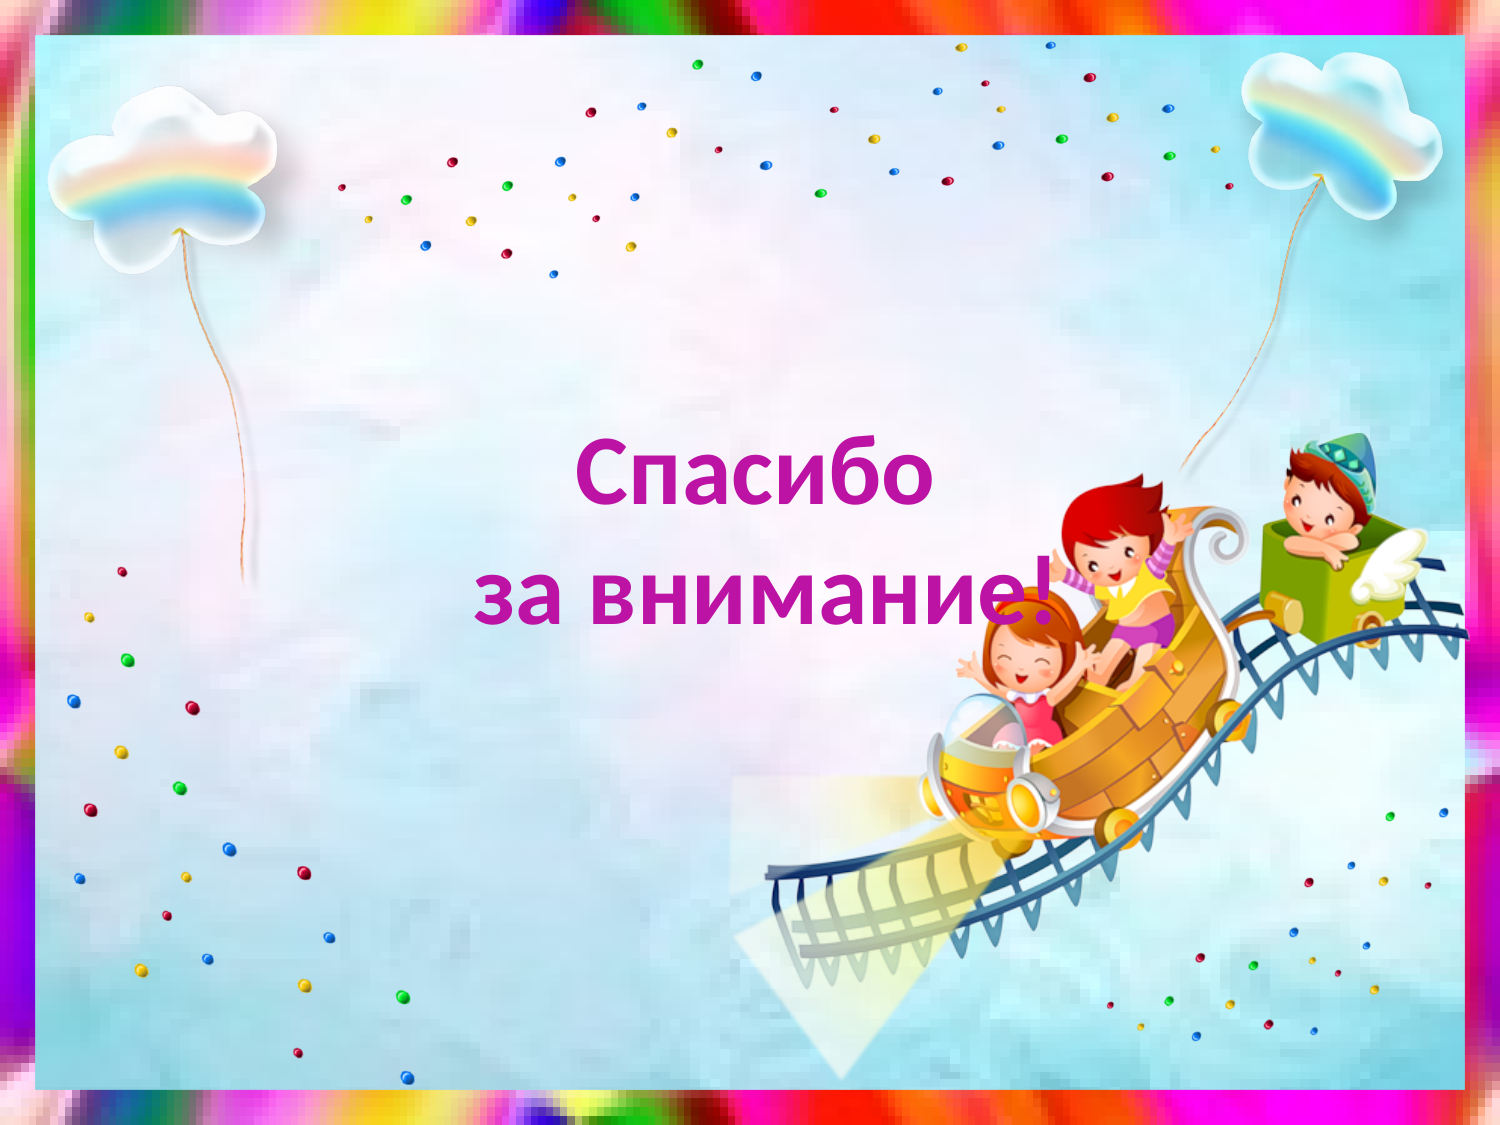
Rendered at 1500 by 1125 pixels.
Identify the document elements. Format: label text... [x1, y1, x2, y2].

picture [1275, 0, 1500, 103]
picture [0, 0, 1500, 1125]
text_box Спасибо за внимание! [53, 397, 1459, 652]
